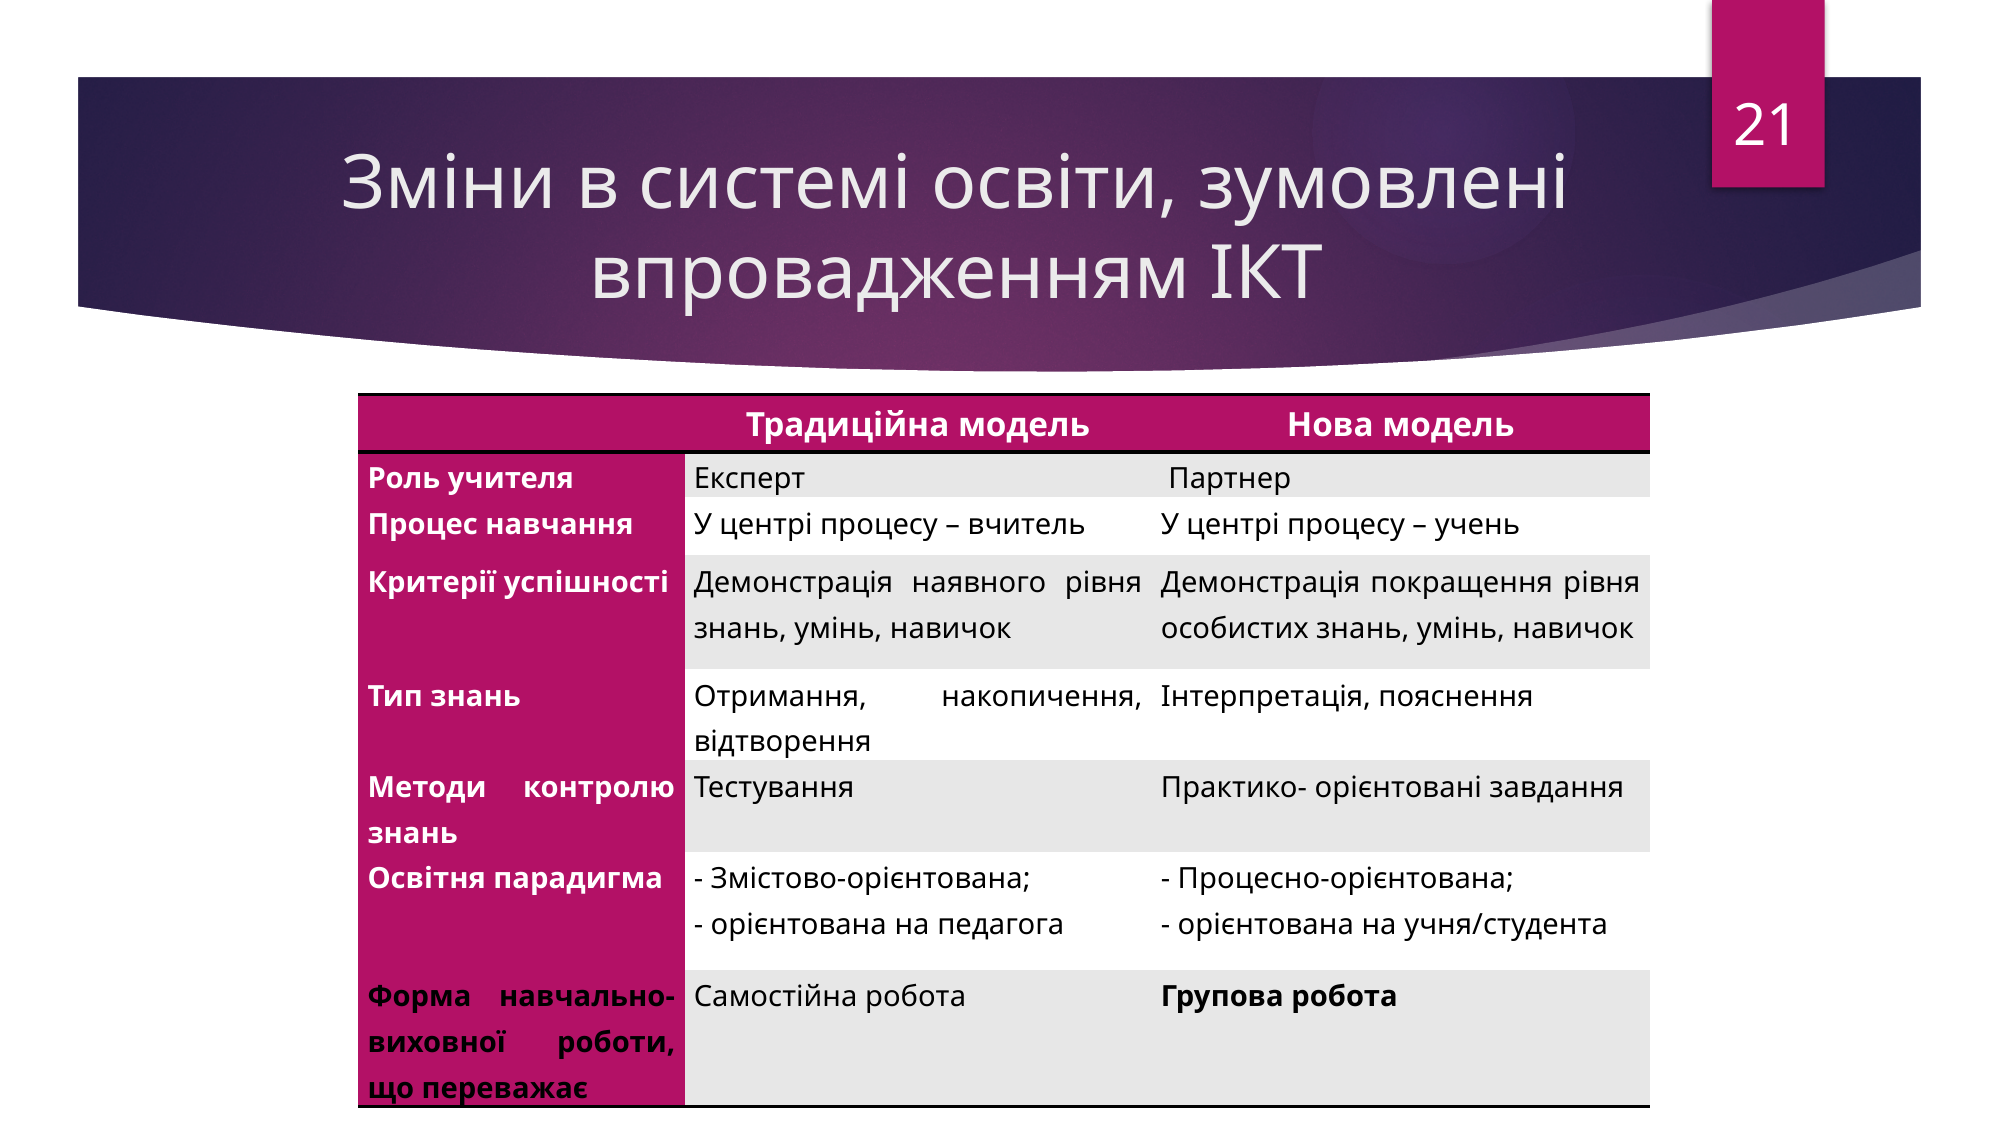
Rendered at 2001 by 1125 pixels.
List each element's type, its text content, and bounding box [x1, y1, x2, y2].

table_cell У центрі процесу – учень [1152, 497, 1650, 555]
slide_number 21 [1698, 48, 1836, 175]
table_cell Методи контролю знань [358, 760, 685, 852]
table_cell - Процесно-орієнтована; - орієнтована на учня/студента [1152, 852, 1650, 970]
table_cell Демонстрація наявного рівня знань, умінь, навичок [685, 555, 1152, 669]
table_cell Експерт [685, 454, 1152, 497]
table_cell Роль учителя [358, 454, 685, 497]
table_cell Самостійна робота [685, 970, 1152, 1105]
table_cell У центрі процесу – вчитель [685, 497, 1152, 555]
table_cell Освітня парадигма [358, 852, 685, 970]
table_cell Партнер [1152, 454, 1650, 497]
table_header Нова модель [1152, 396, 1650, 450]
title Зміни в системі освіти, зумовлені впровадженням ІКТ [237, 133, 1676, 314]
table_cell Демонстрація покращення рівня особистих знань, умінь, навичок [1152, 555, 1650, 669]
table_cell Форма навчально-виховної роботи, що переважає [358, 970, 685, 1105]
table_cell Тип знань [358, 669, 685, 760]
table_cell Групова робота [1152, 970, 1650, 1105]
table_header Традиційна модель [685, 396, 1152, 450]
table_cell Практико- орієнтовані завдання [1152, 760, 1650, 852]
table_cell - Змістово-орієнтована; - орієнтована на педагога [685, 852, 1152, 970]
table_cell Отримання, накопичення, відтворення [685, 669, 1152, 760]
table_header [358, 396, 685, 450]
table_cell Інтерпретація, пояснення [1152, 669, 1650, 760]
table_cell Процес навчання [358, 497, 685, 555]
table_cell Тестування [685, 760, 1152, 852]
table_cell Критерії успішності [358, 555, 685, 669]
